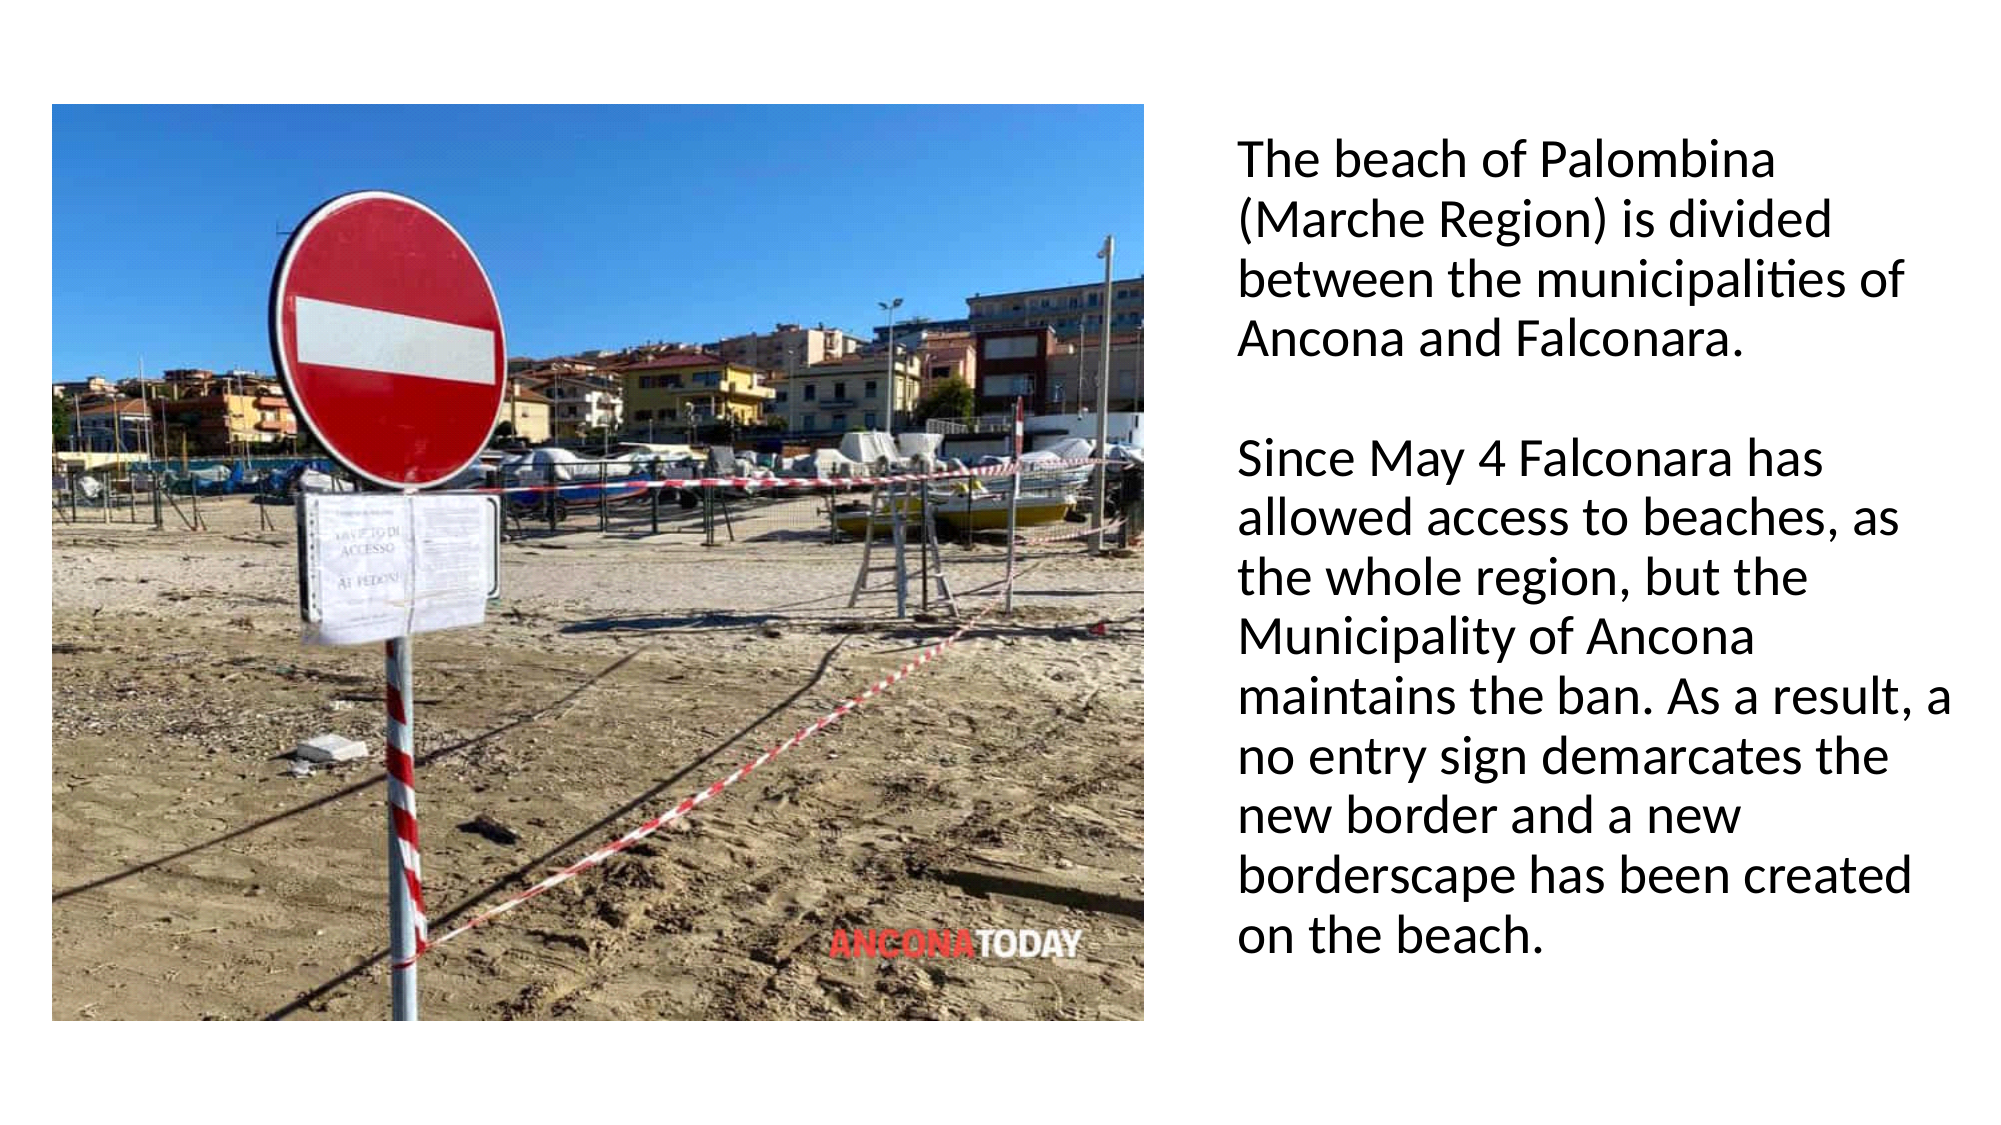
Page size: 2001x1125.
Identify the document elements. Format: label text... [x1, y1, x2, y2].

title The beach of Palombina (Marche Region) is divided between the municipalities of Ancona and Falconara. Since May 4 Falconara has allowed access to beaches, as the whole region, but the Municipality of Ancona maintains the ban. As a result, a no entry sign demarcates the new border and a new borderscape has been created on the beach. [1222, 59, 1978, 492]
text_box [52, 104, 1144, 1021]
list . [597, 492, 2000, 1125]
